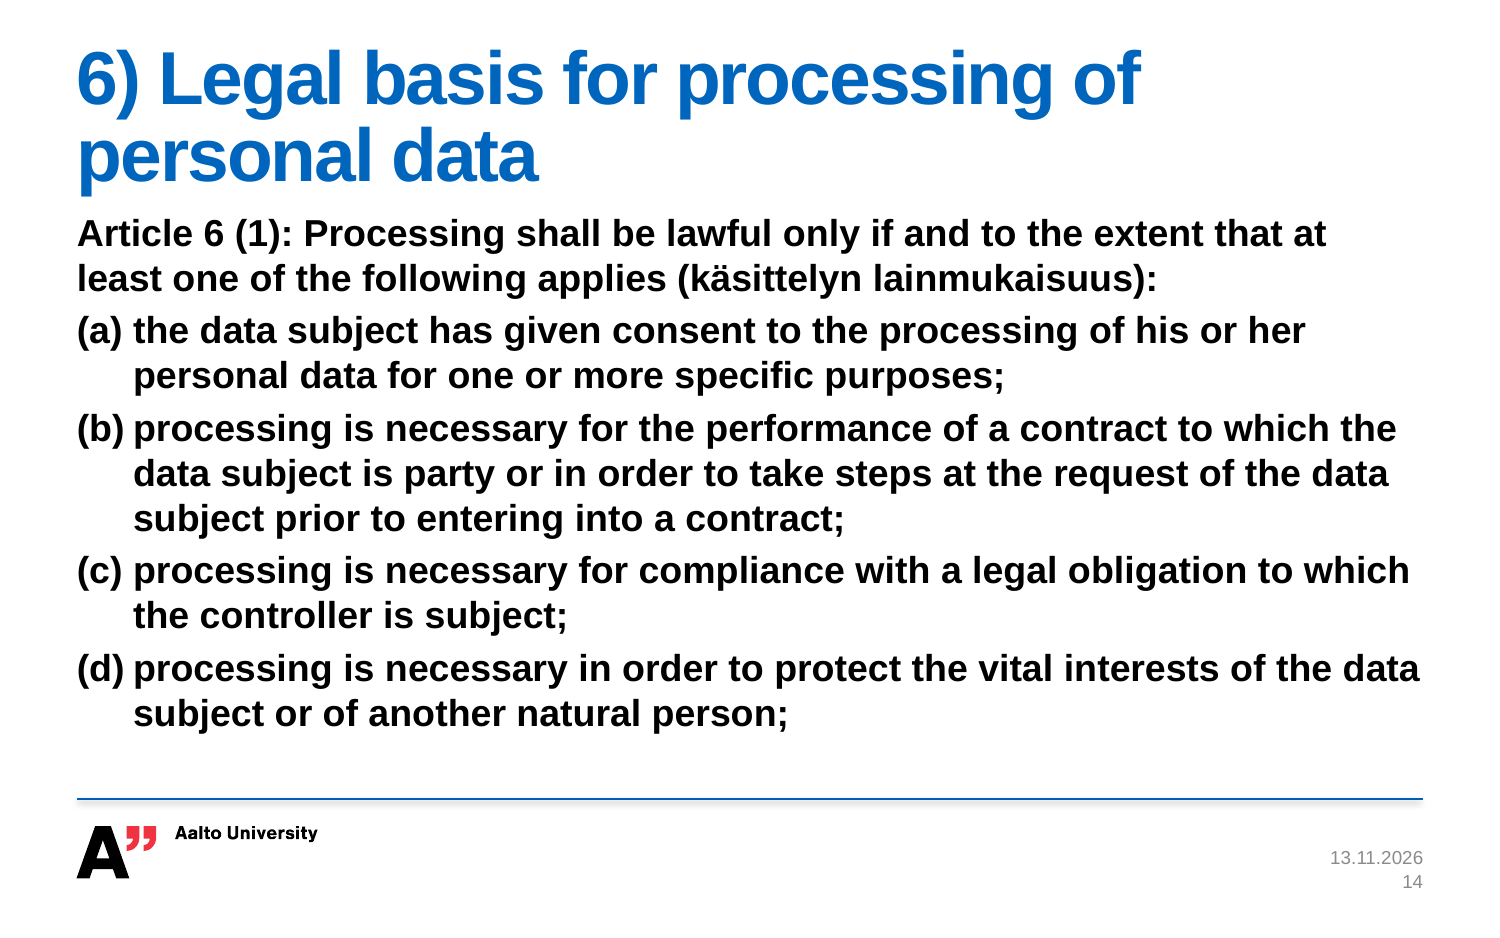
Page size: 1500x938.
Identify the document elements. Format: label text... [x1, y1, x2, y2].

slide_number 14 [829, 870, 1424, 893]
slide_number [829, 844, 1424, 870]
title 6) Legal basis for processing of personal data [76, 43, 1424, 207]
list Article 6 (1): Processing shall be lawful only if and to the extent that at least one of the following applies (käsittelyn lainmukaisuus): the data subject has given consent to the processing of his or her personal data for one or more specific purposes; processing is necessary for the performance of a contract to which the data subject is party or in order to take steps at the request of the data subject prior to entering into a contract; processing is necessary for compliance with a legal obligation to which the controller is subject; processing is necessary in order to protect the vital interests of the data subject or of another natural person; [76, 208, 1424, 755]
